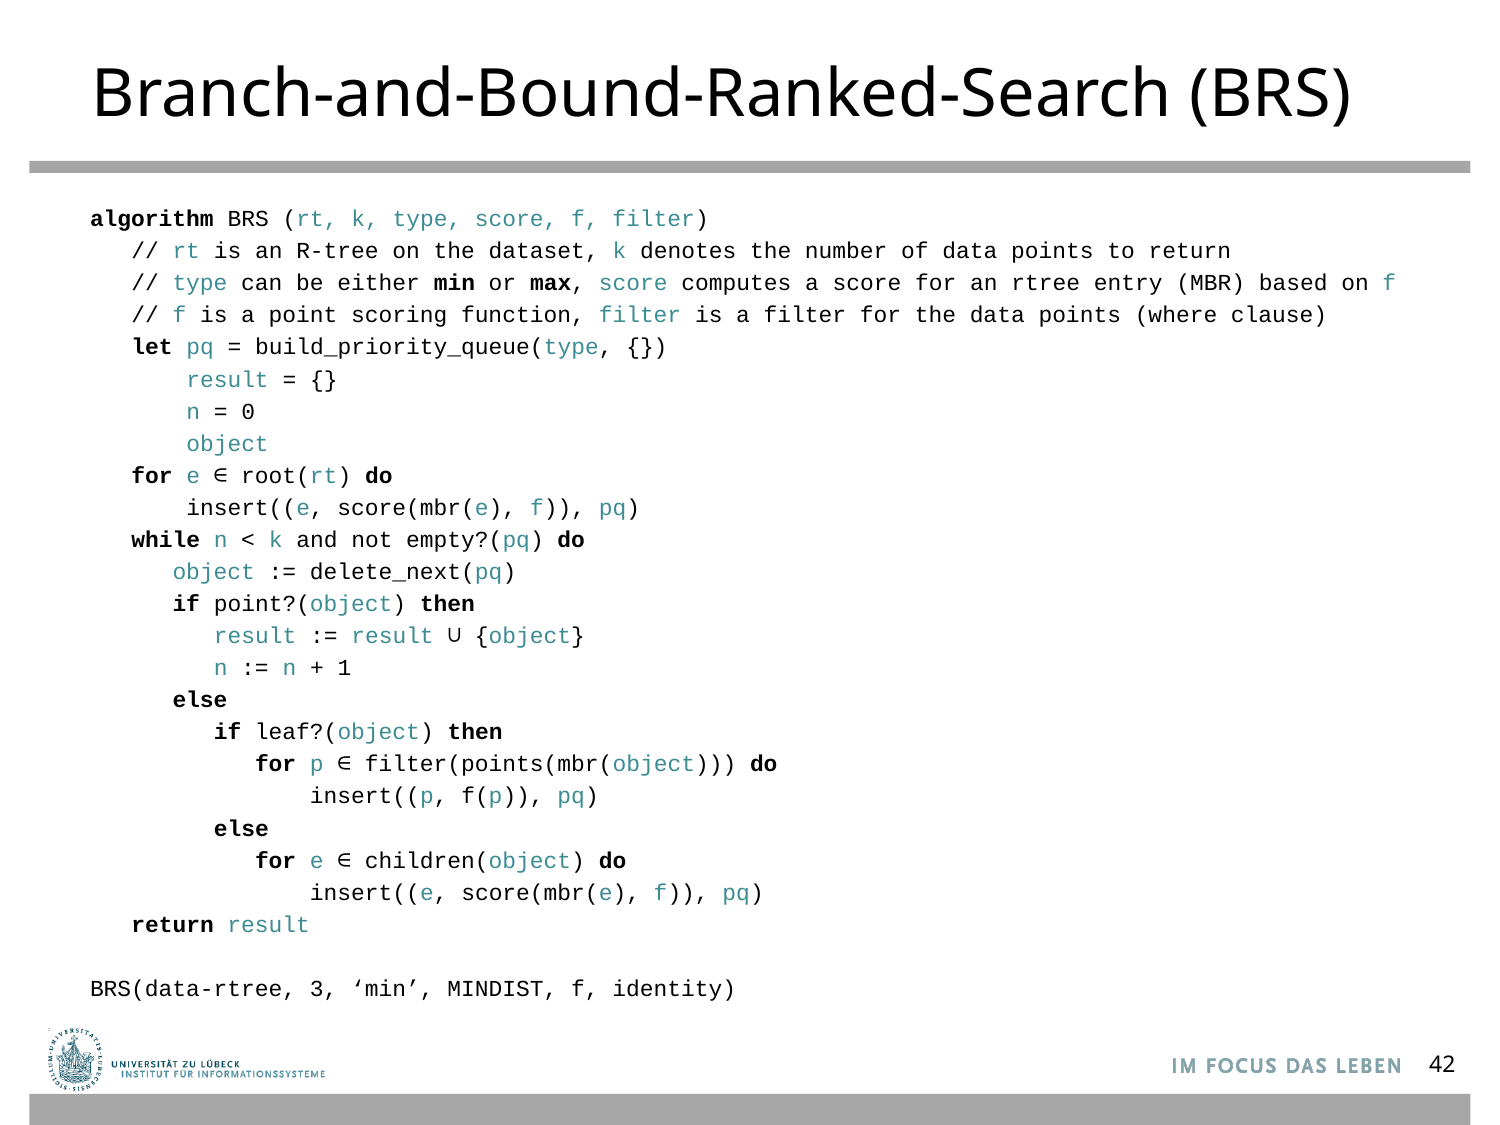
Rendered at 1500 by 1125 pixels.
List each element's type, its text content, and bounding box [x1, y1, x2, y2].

picture [1173, 1058, 1305, 1073]
slide_number 42 [1305, 1050, 1471, 1083]
title Branch-and-Bound-Ranked-Search (BRS) [76, 42, 1427, 126]
list algorithm BRS (rt, k, type, score, f, filter) // rt is an R-tree on the dataset, k denotes the number of data points to return // type can be either min or max, score computes a score for an rtree entry (MBR) based on f // f is a point scoring function, filter is a filter for the data points (where clause) let pq = build_priority_queue(type, {}) result = {} n = 0 object for e ∈ root(rt) do insert((e, score(mbr(e), f)), pq) while n < k and not empty?(pq) do object := delete_next(pq) if point?(object) then result := result ∪ {object} n := n + 1 else if leaf?(object) then for p ∈ filter(points(mbr(object))) do insert((p, f(p)), pq) else for e ∈ children(object) do insert((e, score(mbr(e), f)), pq) return result BRS(data-rtree, 3, ‘min’, MINDIST, f, identity) [75, 196, 1425, 1012]
